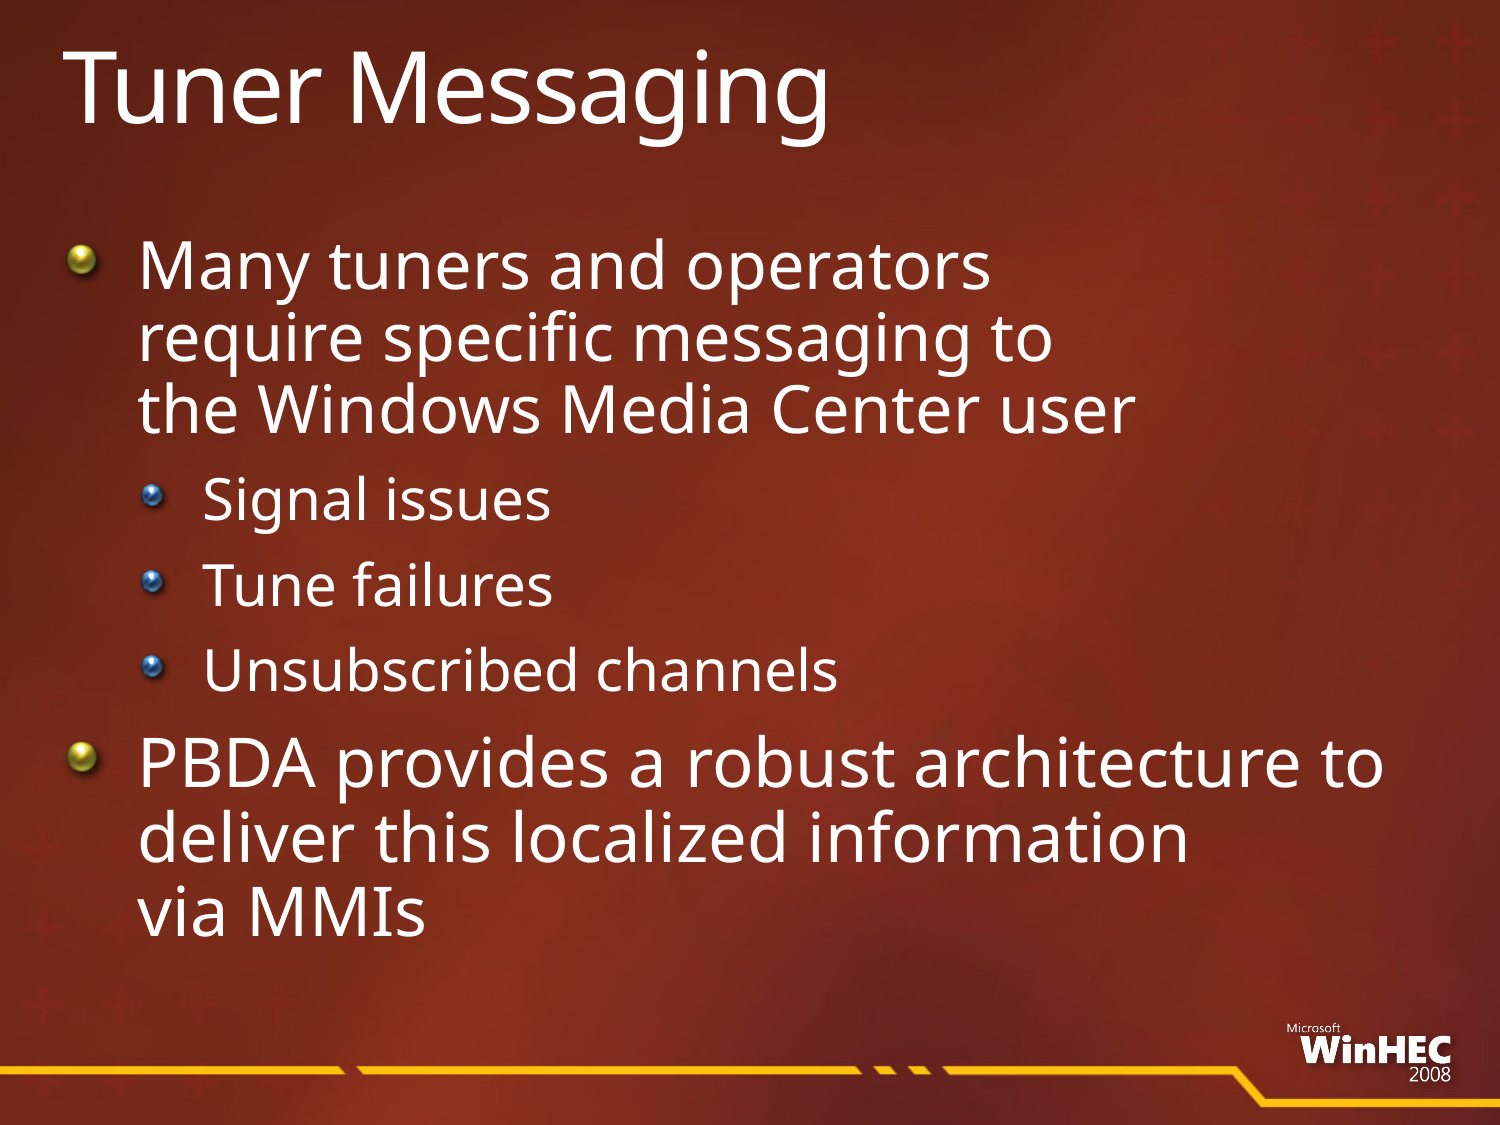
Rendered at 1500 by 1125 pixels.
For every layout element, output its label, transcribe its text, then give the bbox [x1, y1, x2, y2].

title Tuner Messaging [62, 37, 1438, 147]
list Many tuners and operators require specific messaging to the Windows Media Center user Signal issues Tune failures Unsubscribed channels PBDA provides a robust architecture to deliver this localized information via MMIs [62, 231, 1438, 963]
picture [0, 0, 1500, 1125]
